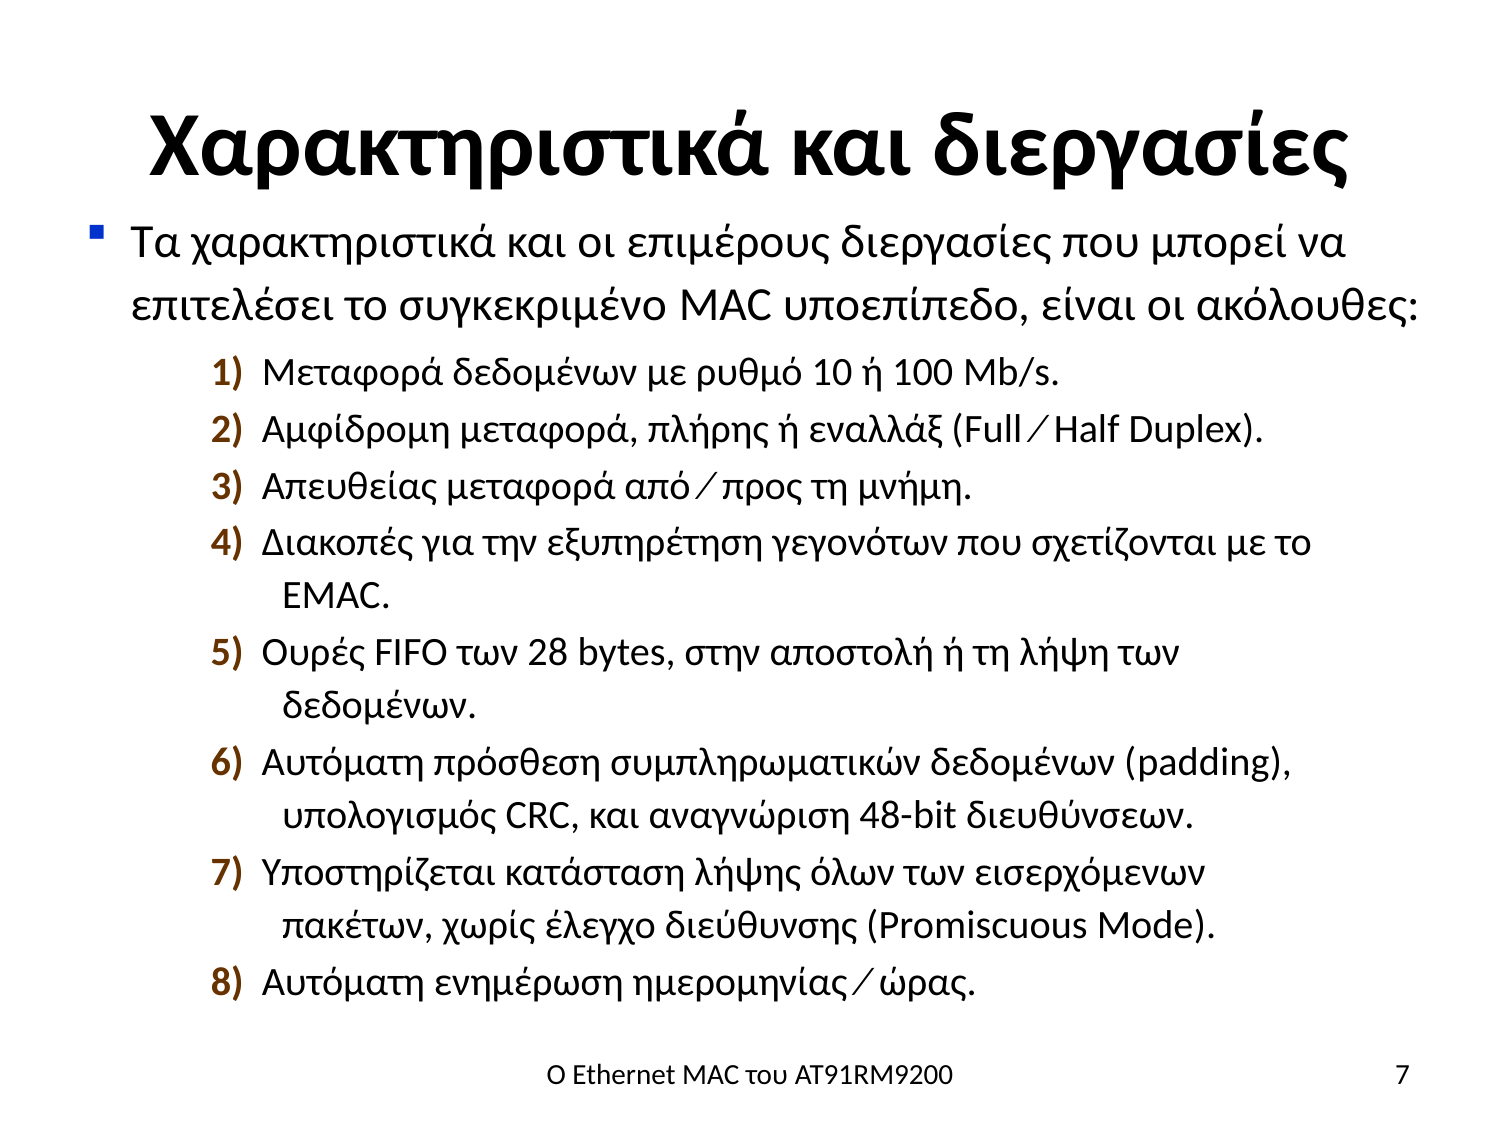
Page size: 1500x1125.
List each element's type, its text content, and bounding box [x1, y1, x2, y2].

title Χαρακτηριστικά και διεργασίες [75, 45, 1425, 196]
footer Ο Ethernet MAC του AT91RM9200 [512, 1042, 988, 1103]
list Τα χαρακτηριστικά και οι επιμέρους διεργασίες που μπορεί να επιτελέσει το συγκεκριμένο MAC υποεπίπεδο, είναι οι ακόλουθες: 1) Μεταφορά δεδομένων με ρυθμό 10 ή 100 Mb/s. 2) Αμφίδρομη μεταφορά, πλήρης ή εναλλάξ (Full ⁄ Half Duplex). 3) Απευθείας μεταφορά από ⁄ προς τη μνήμη. 4) Διακοπές για την εξυπηρέτηση γεγονότων που σχετίζονται με το EMAC. 5) Ουρές FIFO των 28 bytes, στην αποστολή ή τη λήψη των δεδομένων. 6) Αυτόματη πρόσθεση συμπληρωματικών δεδομένων (padding), υπολογισμός CRC, και αναγνώριση 48-bit διευθύνσεων. 7) Υποστηρίζεται κατάσταση λήψης όλων των εισερχόμενων πακέτων, χωρίς έλεγχο διεύθυνσης (Promiscuous Mode). 8) Αυτόματη ενημέρωση ημερομηνίας ⁄ ώρας. [53, 196, 1447, 1035]
slide_number 7 [1074, 1042, 1425, 1103]
